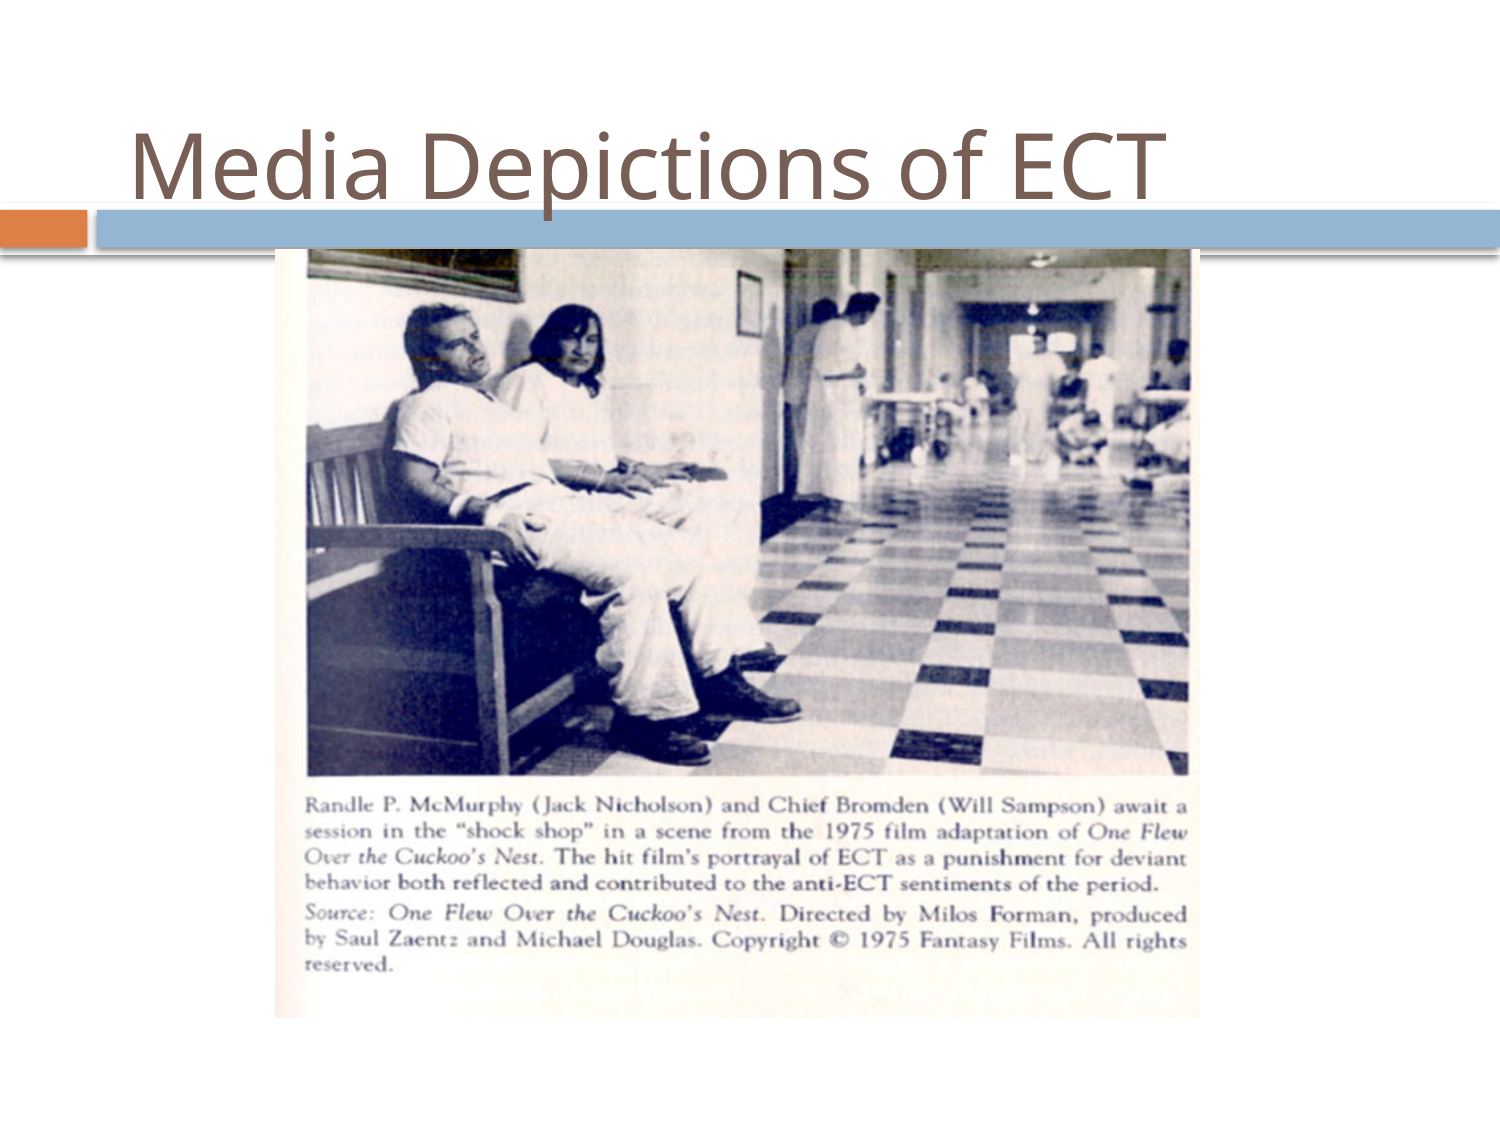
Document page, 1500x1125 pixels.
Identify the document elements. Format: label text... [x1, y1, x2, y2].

picture [274, 249, 1201, 1018]
title Media Depictions of ECT [112, 99, 1388, 226]
